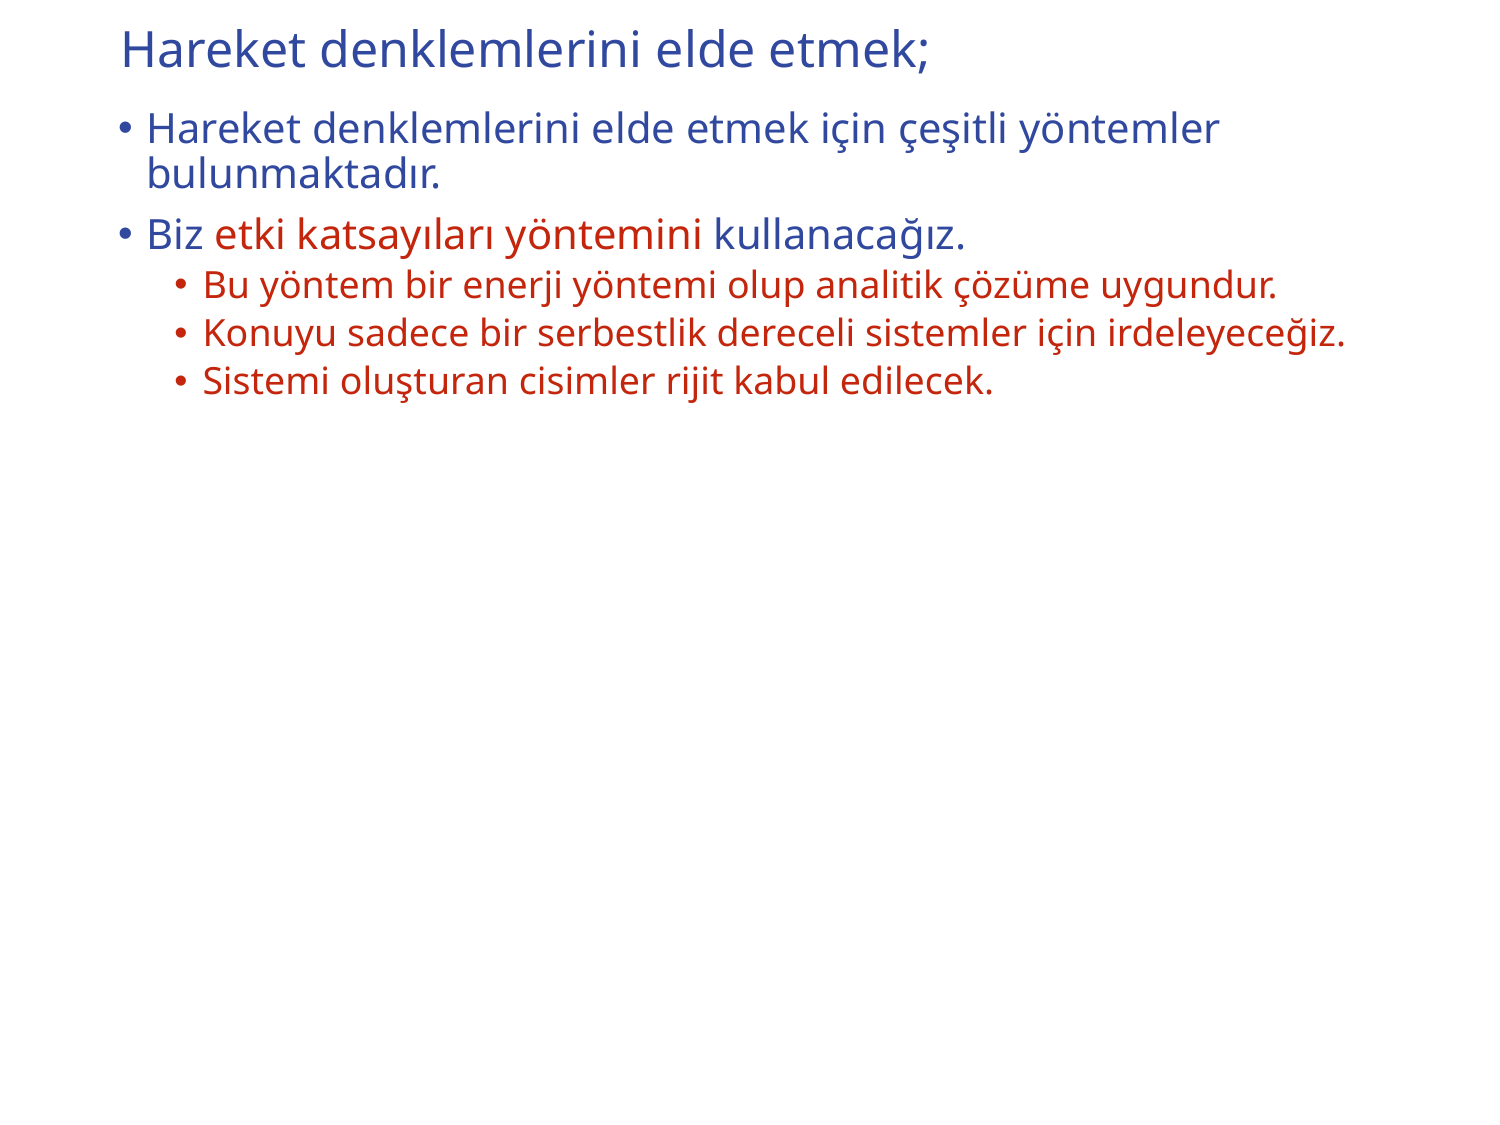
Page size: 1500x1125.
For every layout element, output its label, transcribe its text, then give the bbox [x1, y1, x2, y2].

title Hareket denklemlerini elde etmek; [105, 12, 1400, 91]
list Hareket denklemlerini elde etmek için çeşitli yöntemler bulunmaktadır. Biz etki katsayıları yöntemini kullanacağız. Bu yöntem bir enerji yöntemi olup analitik çözüme uygundur. Konuyu sadece bir serbestlik dereceli sistemler için irdeleyeceğiz. Sistemi oluşturan cisimler rijit kabul edilecek. [103, 99, 1397, 1100]
